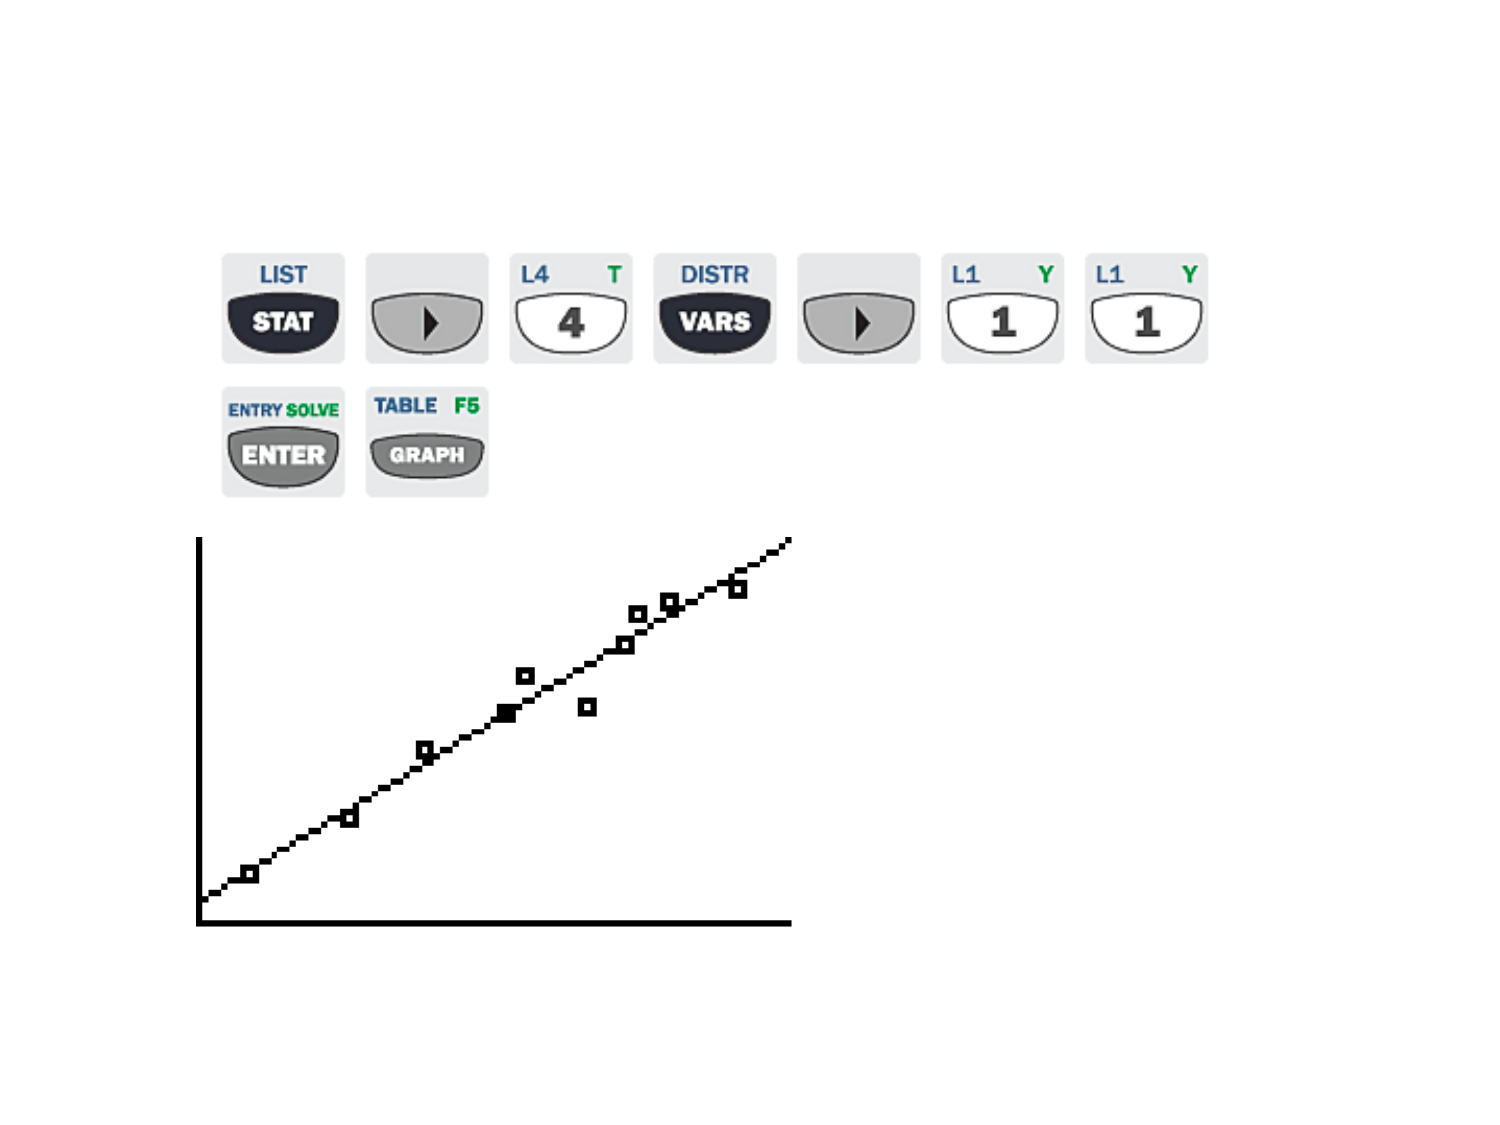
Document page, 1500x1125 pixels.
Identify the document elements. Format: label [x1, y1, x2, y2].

picture [164, 214, 1336, 933]
